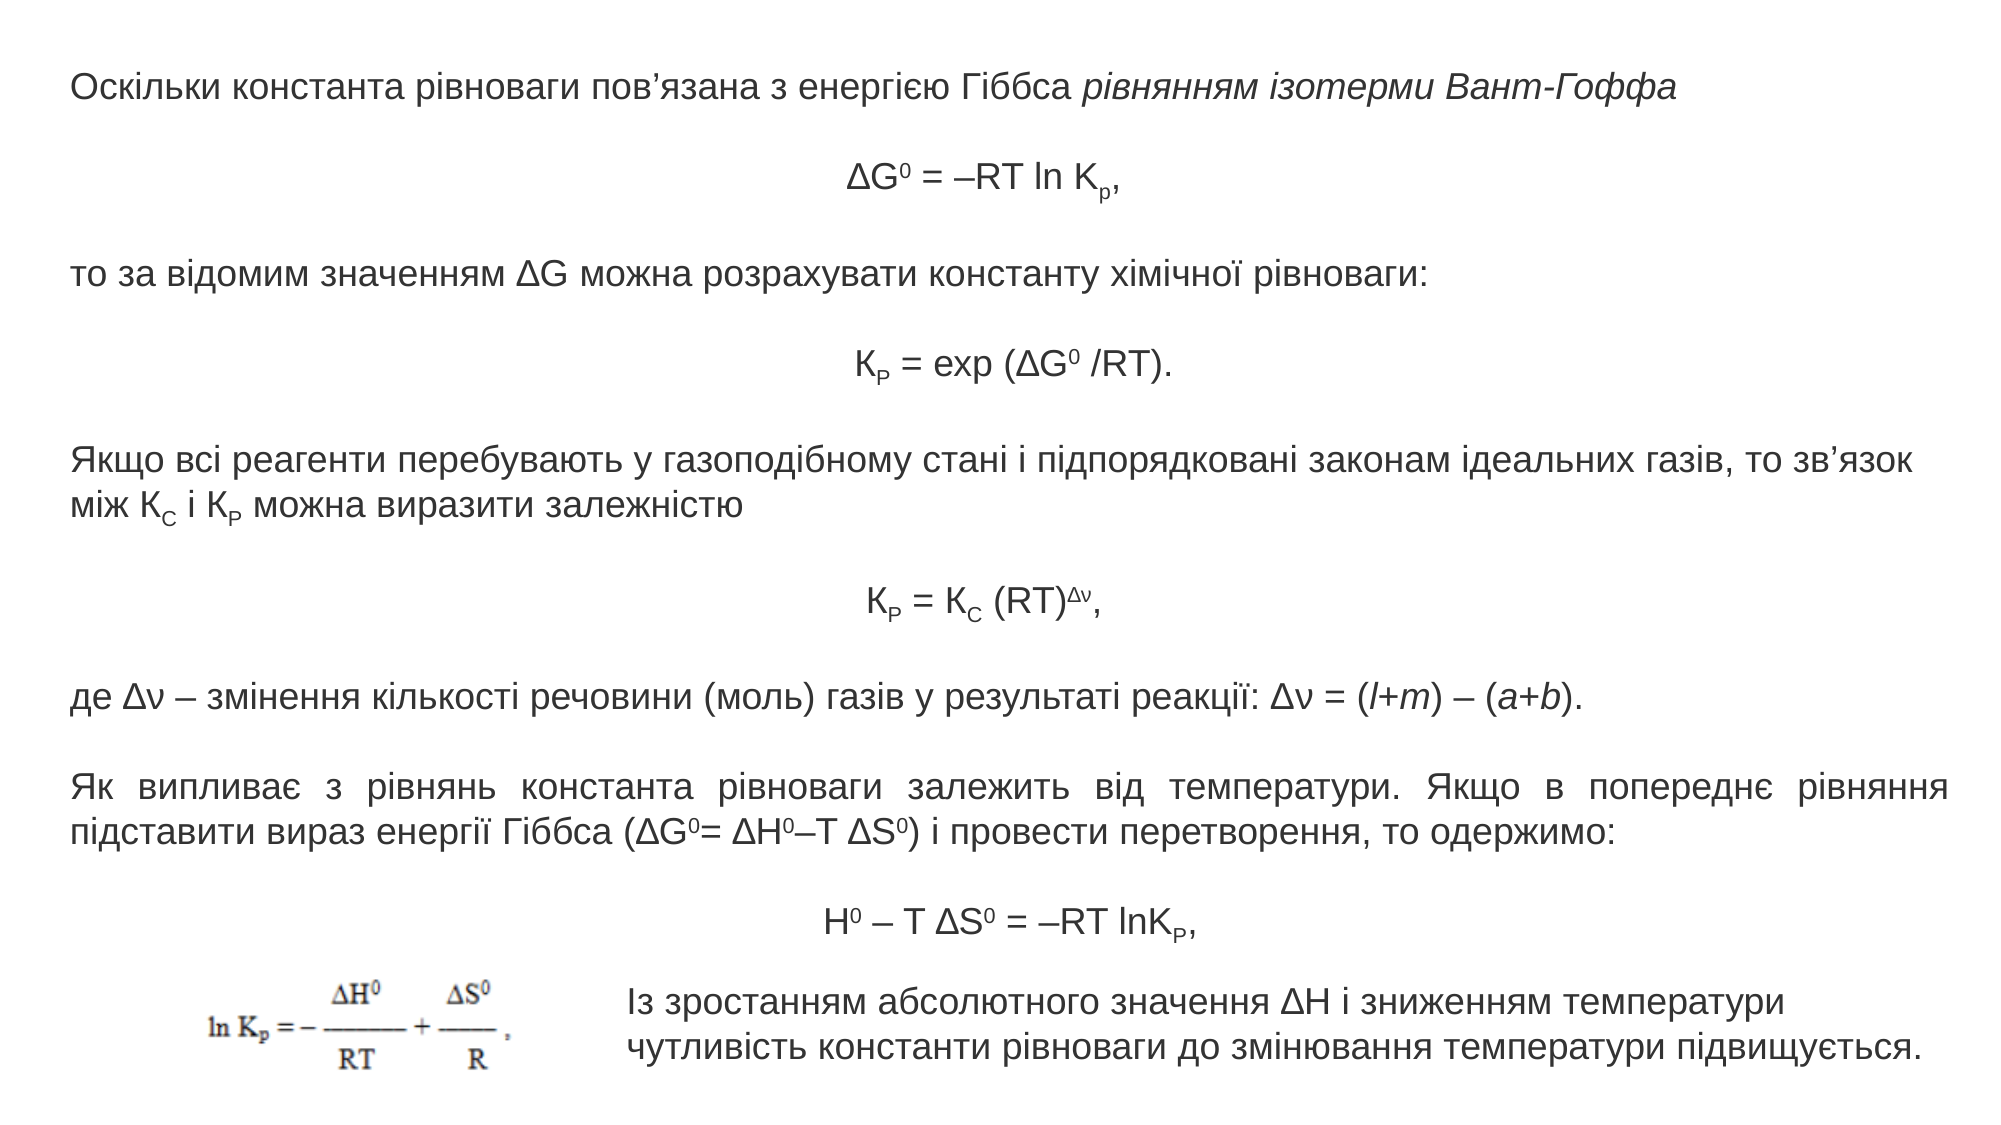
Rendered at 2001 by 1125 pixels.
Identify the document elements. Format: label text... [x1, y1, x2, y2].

picture [189, 952, 540, 1093]
text_box Оскільки константа рівноваги пов’язана з енергією Гіббса рівнянням ізотерми Вант-Гоффа ∆G0 = –RT ln Kp, то за відомим значенням ∆G можна розрахувати константу хімічної рівноваги: КР = ехр (∆G0 /RT). Якщо всі реагенти перебувають у газоподібному стані і підпорядковані законам ідеальних газів, то зв’язок між КС і КР можна виразити залежністю КР = КС (RT)∆ν, де ∆ν – змінення кількості речовини (моль) газів у результаті реакції: ∆ν = (l+m) – (a+b). Як випливає з рівнянь константа рівноваги залежить від температури. Якщо в попереднє рівняння підставити вираз енергії Гіббса (∆G0= ∆H0–T ∆S0) і провести перетворення, то одержимо: H0 – T ∆S0 = –RT lnKР, [55, 55, 1966, 956]
text_box Із зростанням абсолютного значення ∆Н і зниженням температури чутливість константи рівноваги до змінювання температури підвищується. [611, 969, 1948, 1075]
